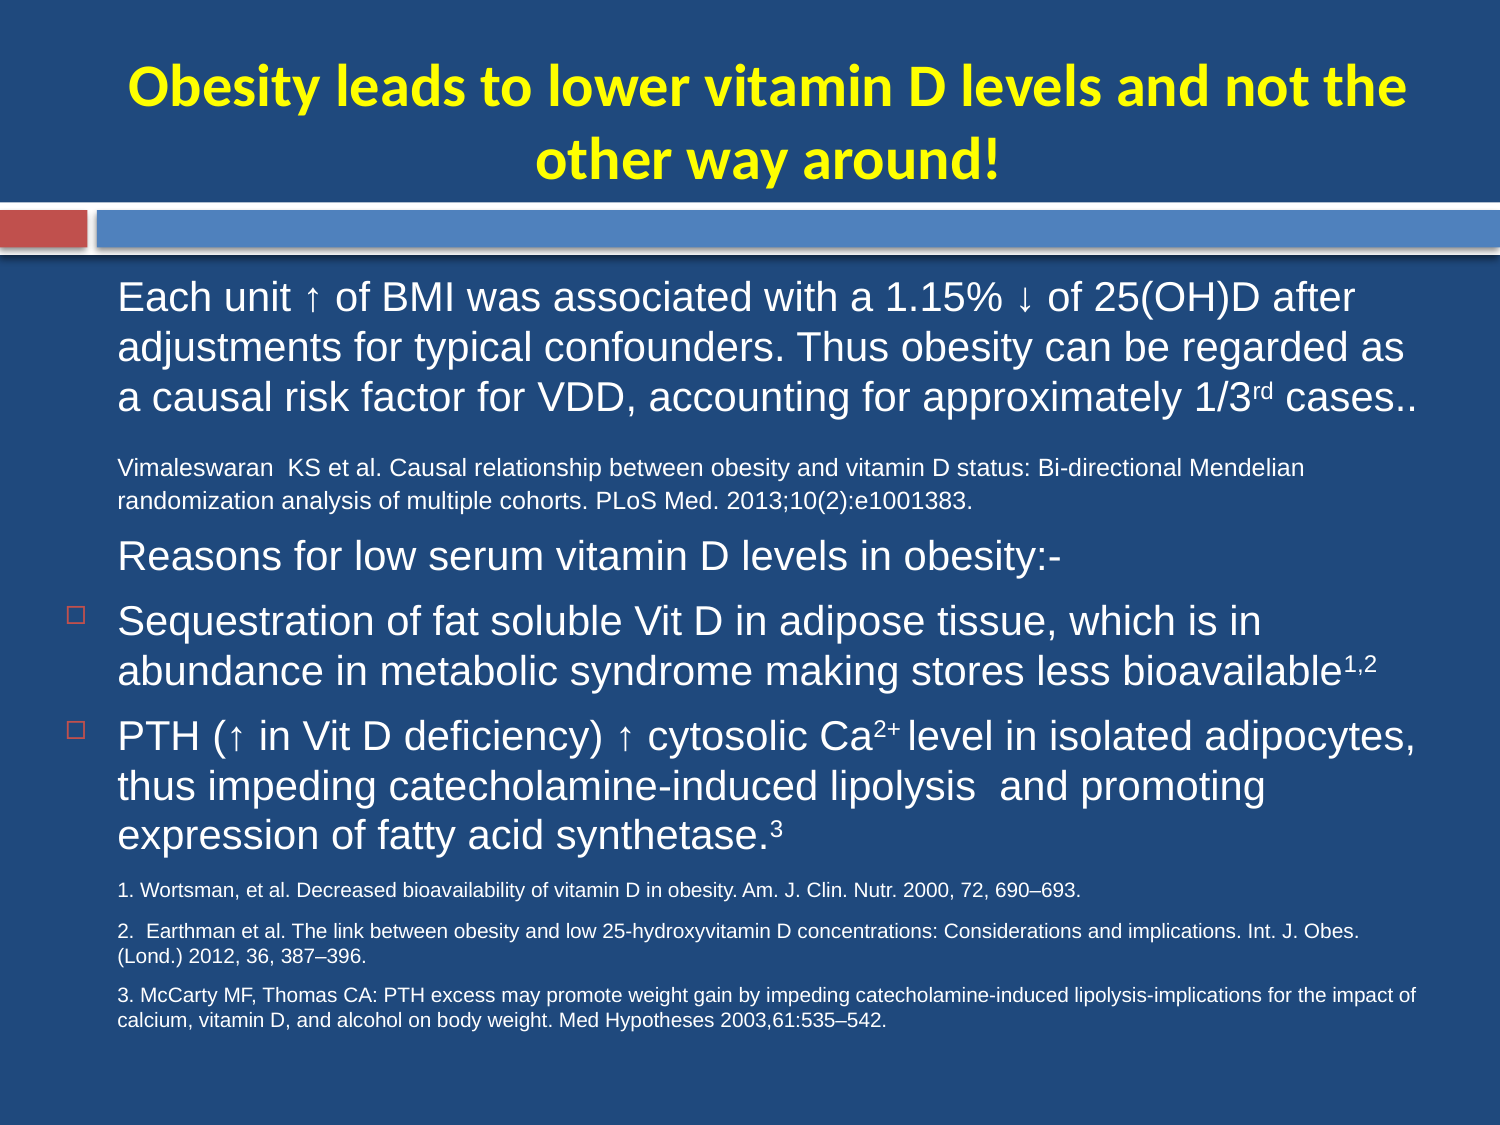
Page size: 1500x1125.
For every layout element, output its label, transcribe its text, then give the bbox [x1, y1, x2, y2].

title Obesity leads to lower vitamin D levels and not the other way around! [100, 37, 1438, 200]
list Each unit ↑ of BMI was associated with a 1.15% ↓ of 25(OH)D after adjustments for typical confounders. Thus obesity can be regarded as a causal risk factor for VDD, accounting for approximately 1/3rd cases.. Vimaleswaran KS et al. Causal relationship between obesity and vitamin D status: Bi-directional Mendelian randomization analysis of multiple cohorts. PLoS Med. 2013;10(2):e1001383. Reasons for low serum vitamin D levels in obesity:- Sequestration of fat soluble Vit D in adipose tissue, which is in abundance in metabolic syndrome making stores less bioavailable1,2 PTH (↑ in Vit D deficiency) ↑ cytosolic Ca2+ level in isolated adipocytes, thus impeding catecholamine-induced lipolysis and promoting expression of fatty acid synthetase.3 1. Wortsman, et al. Decreased bioavailability of vitamin D in obesity. Am. J. Clin. Nutr. 2000, 72, 690–693. 2. Earthman et al. The link between obesity and low 25-hydroxyvitamin D concentrations: Considerations and implications. Int. J. Obes. (Lond.) 2012, 36, 387–396. 3. McCarty MF, Thomas CA: PTH excess may promote weight gain by impeding catecholamine-induced lipolysis-implications for the impact of calcium, vitamin D, and alcohol on body weight. Med Hypotheses 2003,61:535–542. [50, 262, 1438, 1000]
